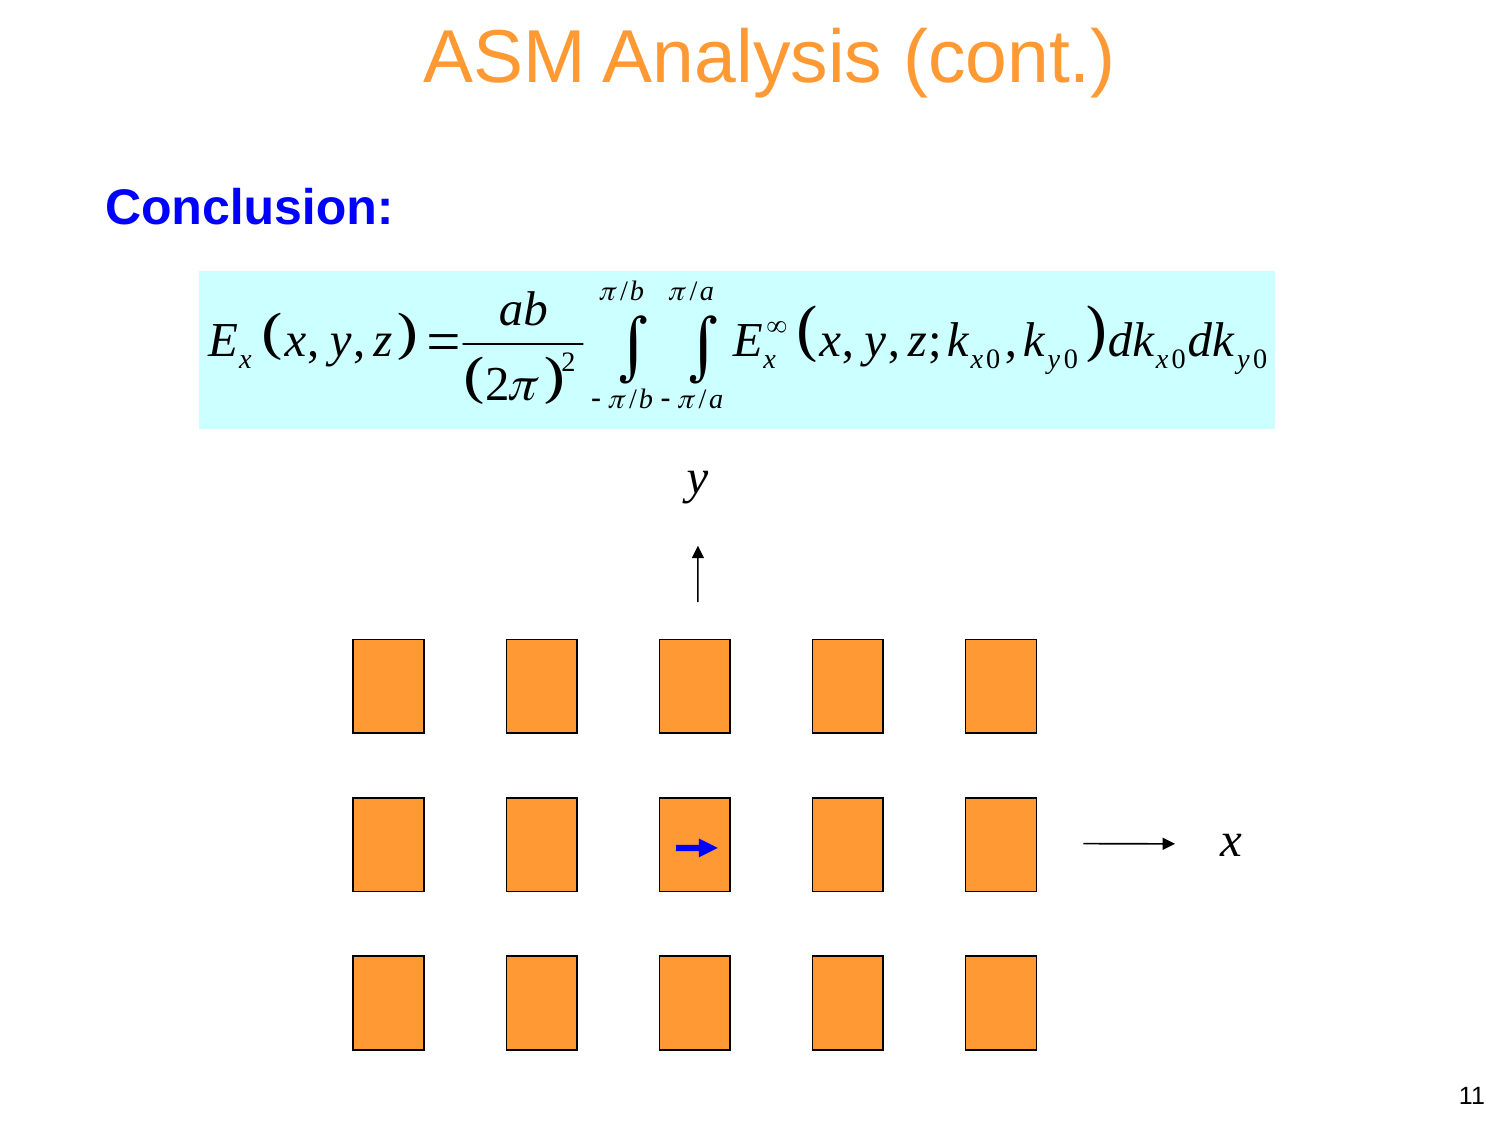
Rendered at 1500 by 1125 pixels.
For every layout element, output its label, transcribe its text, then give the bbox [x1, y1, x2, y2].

text_box Conclusion: [90, 166, 440, 242]
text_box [198, 270, 1276, 430]
text_box ASM Analysis (cont.) [90, 0, 1450, 105]
slide_number 11 [1149, 1065, 1500, 1125]
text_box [352, 461, 1252, 1051]
